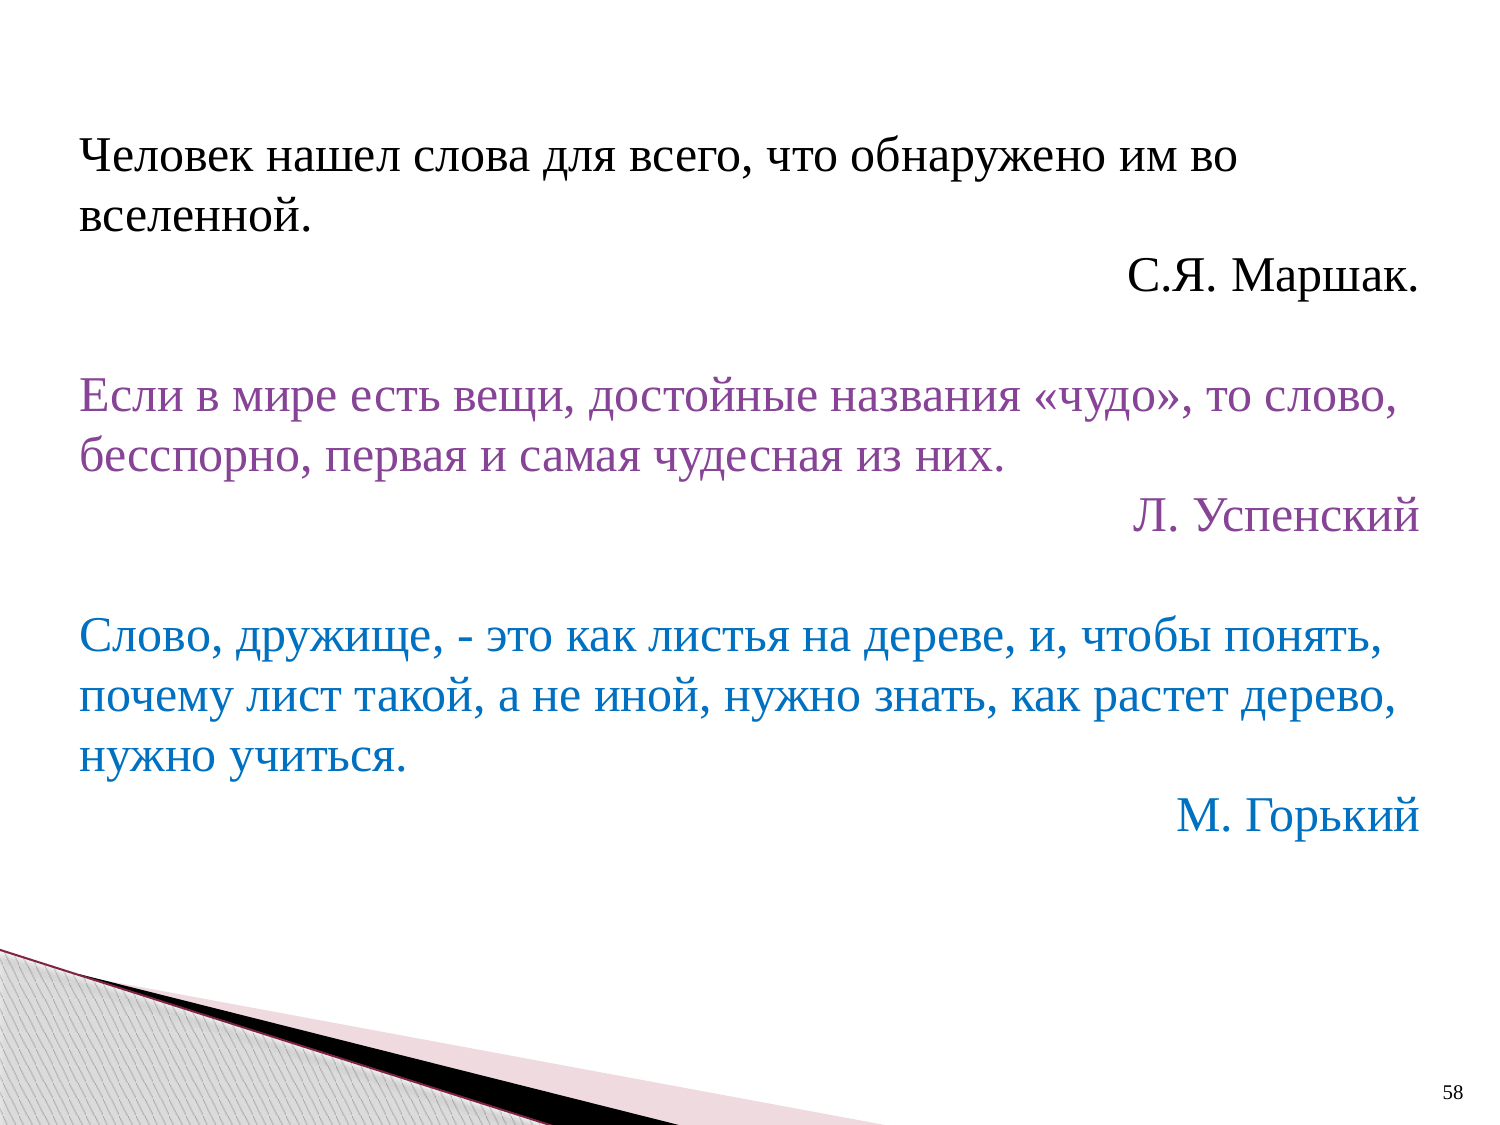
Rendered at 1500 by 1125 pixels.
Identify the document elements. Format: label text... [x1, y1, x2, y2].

text_box Человек нашел слова для всего, что обнаружено им во вселенной. С.Я. Маршак. Если в мире есть вещи, достойные названия «чудо», то слово, бесспорно, первая и самая чудесная из них. Л. Успенский Слово, дружище, - это как листья на дереве, и, чтобы понять, почему лист такой, а не иной, нужно знать, как растет дерево, нужно учиться. М. Горький [64, 113, 1436, 849]
slide_number 58 [1418, 1051, 1479, 1112]
